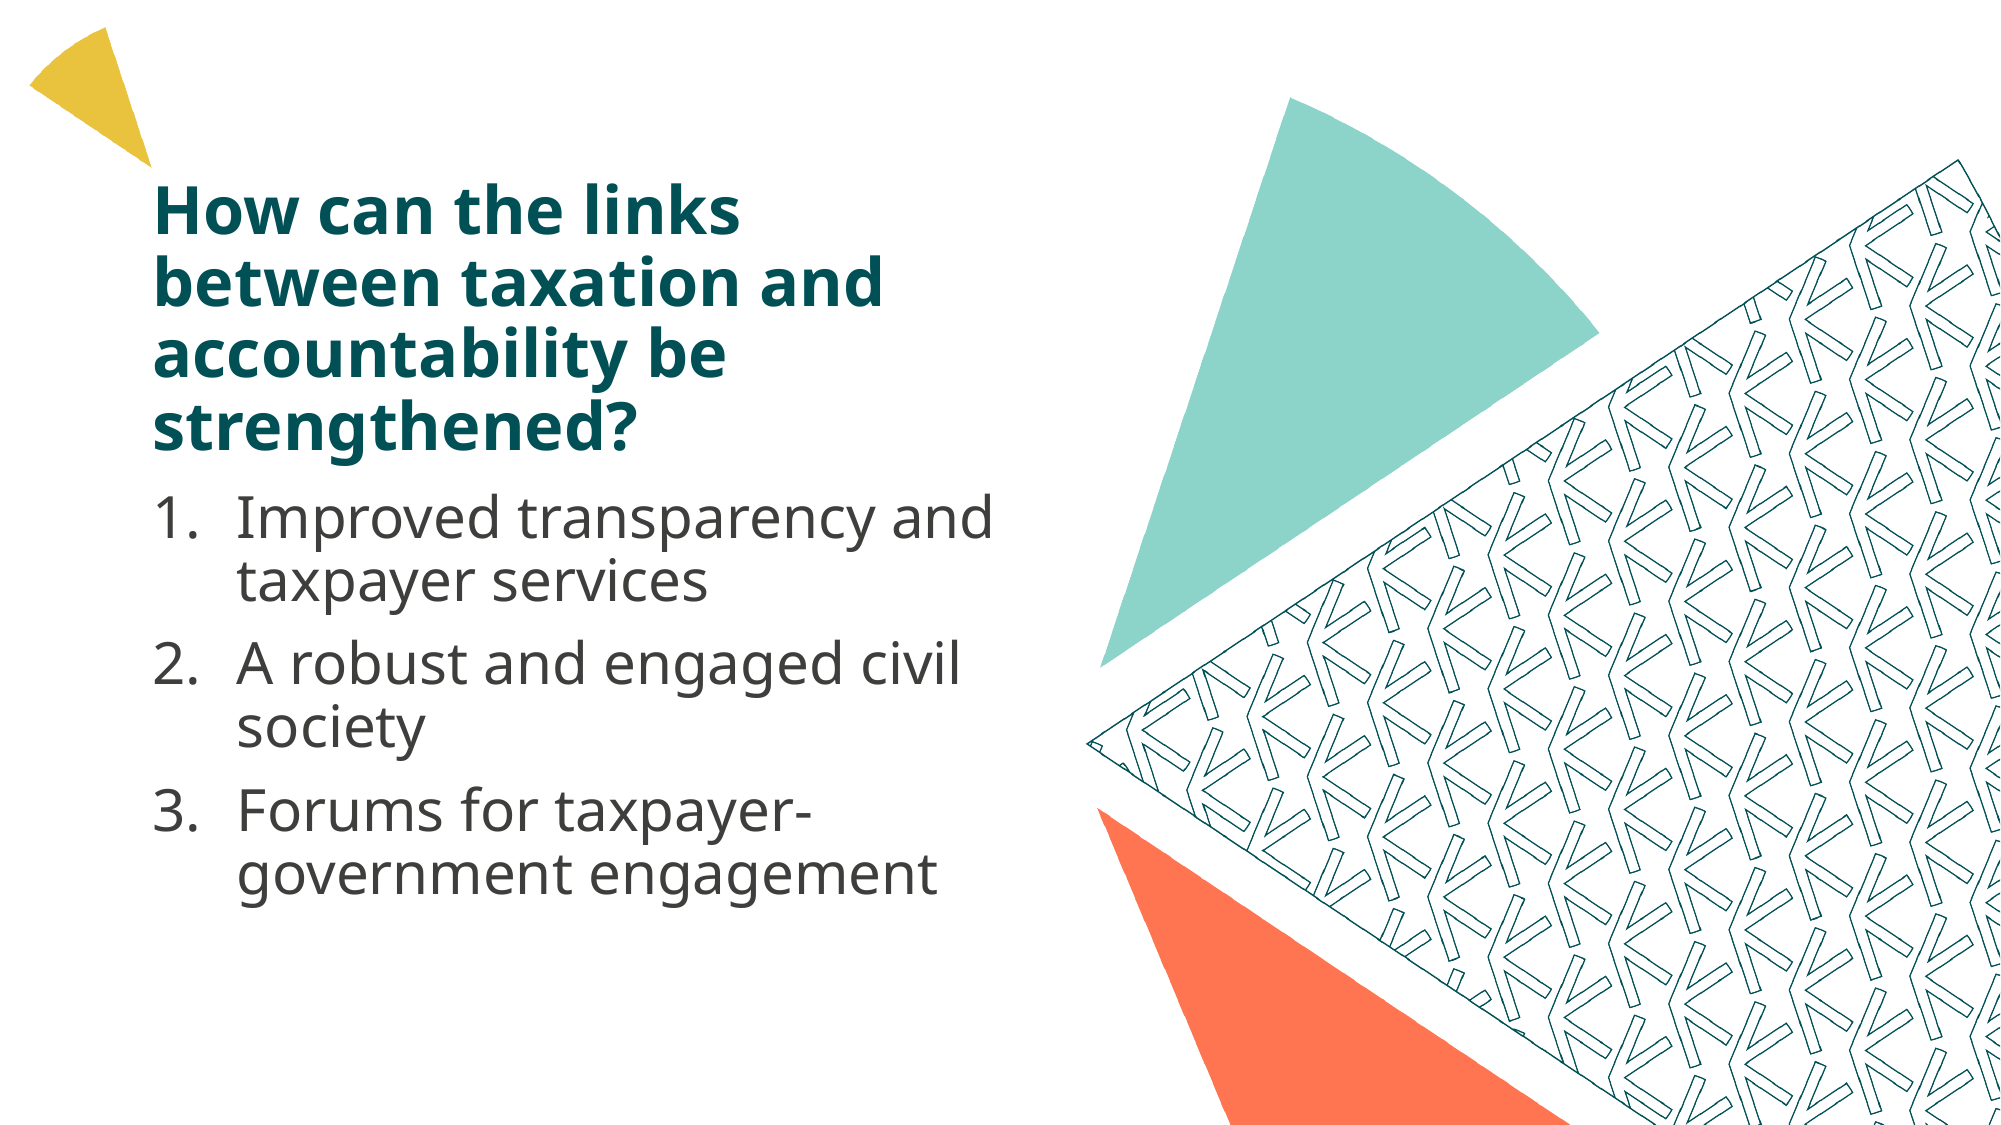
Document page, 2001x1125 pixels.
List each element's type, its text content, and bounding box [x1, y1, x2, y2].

list Improved transparency and taxpayer services A robust and engaged civil society Forums for taxpayer-government engagement [137, 480, 1029, 868]
picture [29, 27, 152, 168]
title How can the links between taxation and accountability be strengthened? [137, 169, 1000, 241]
picture [1085, 97, 2001, 1125]
